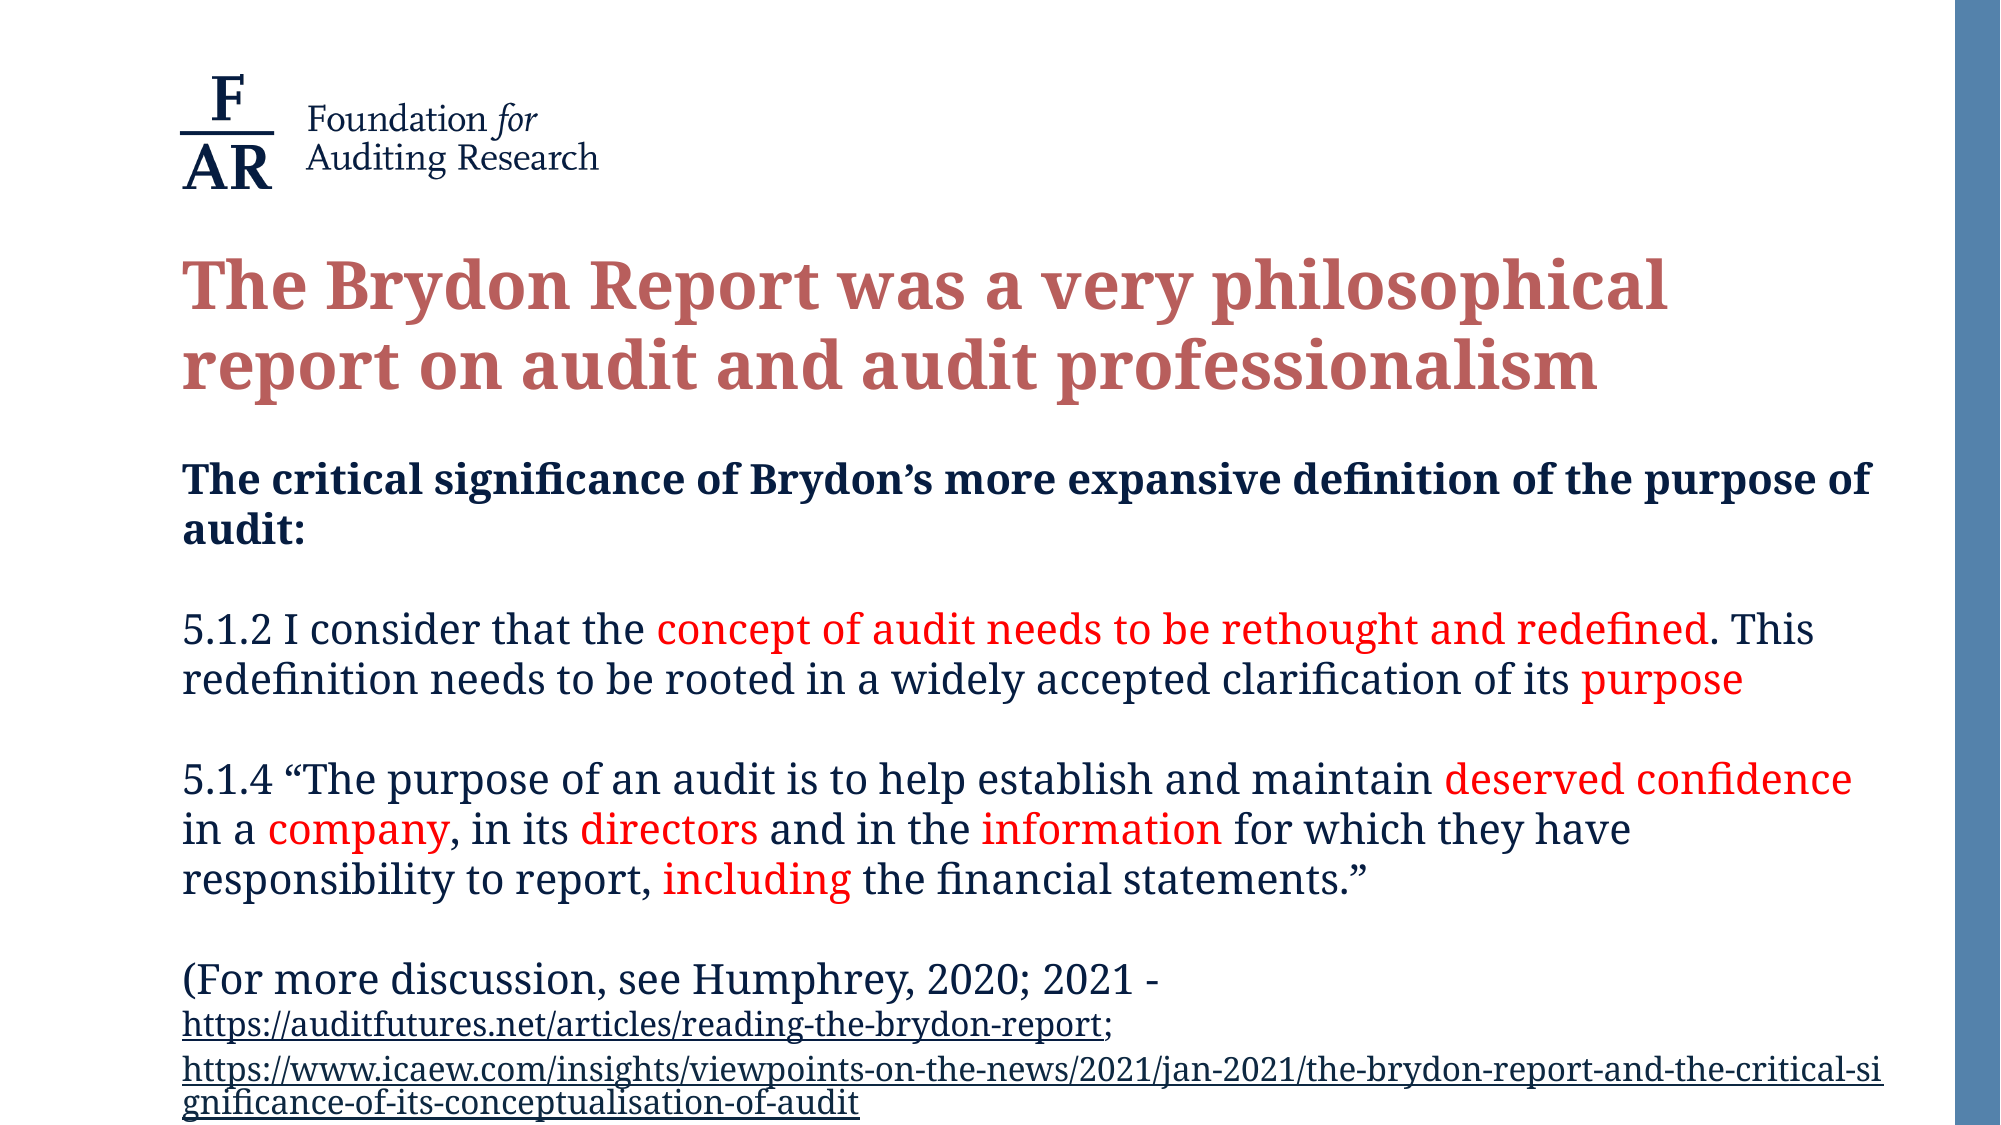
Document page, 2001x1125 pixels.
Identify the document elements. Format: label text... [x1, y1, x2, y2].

text_box The Brydon Report was a very philosophical report on audit and audit professionalism The critical significance of Brydon’s more expansive definition of the purpose of audit: 5.1.2 I consider that the concept of audit needs to be rethought and redefined. This redefinition needs to be rooted in a widely accepted clarification of its purpose 5.1.4 “The purpose of an audit is to help establish and maintain deserved confidence in a company, in its directors and in the information for which they have responsibility to report, including the financial statements.” (For more discussion, see Humphrey, 2020; 2021 - https://auditfutures.net/articles/reading-the-brydon-report; https://www.icaew.com/insights/viewpoints-on-the-news/2021/jan-2021/the-brydon-report-and-the-critical-significance-of-its-conceptualisation-of-audit) [167, 235, 1913, 1125]
picture [179, 74, 599, 189]
